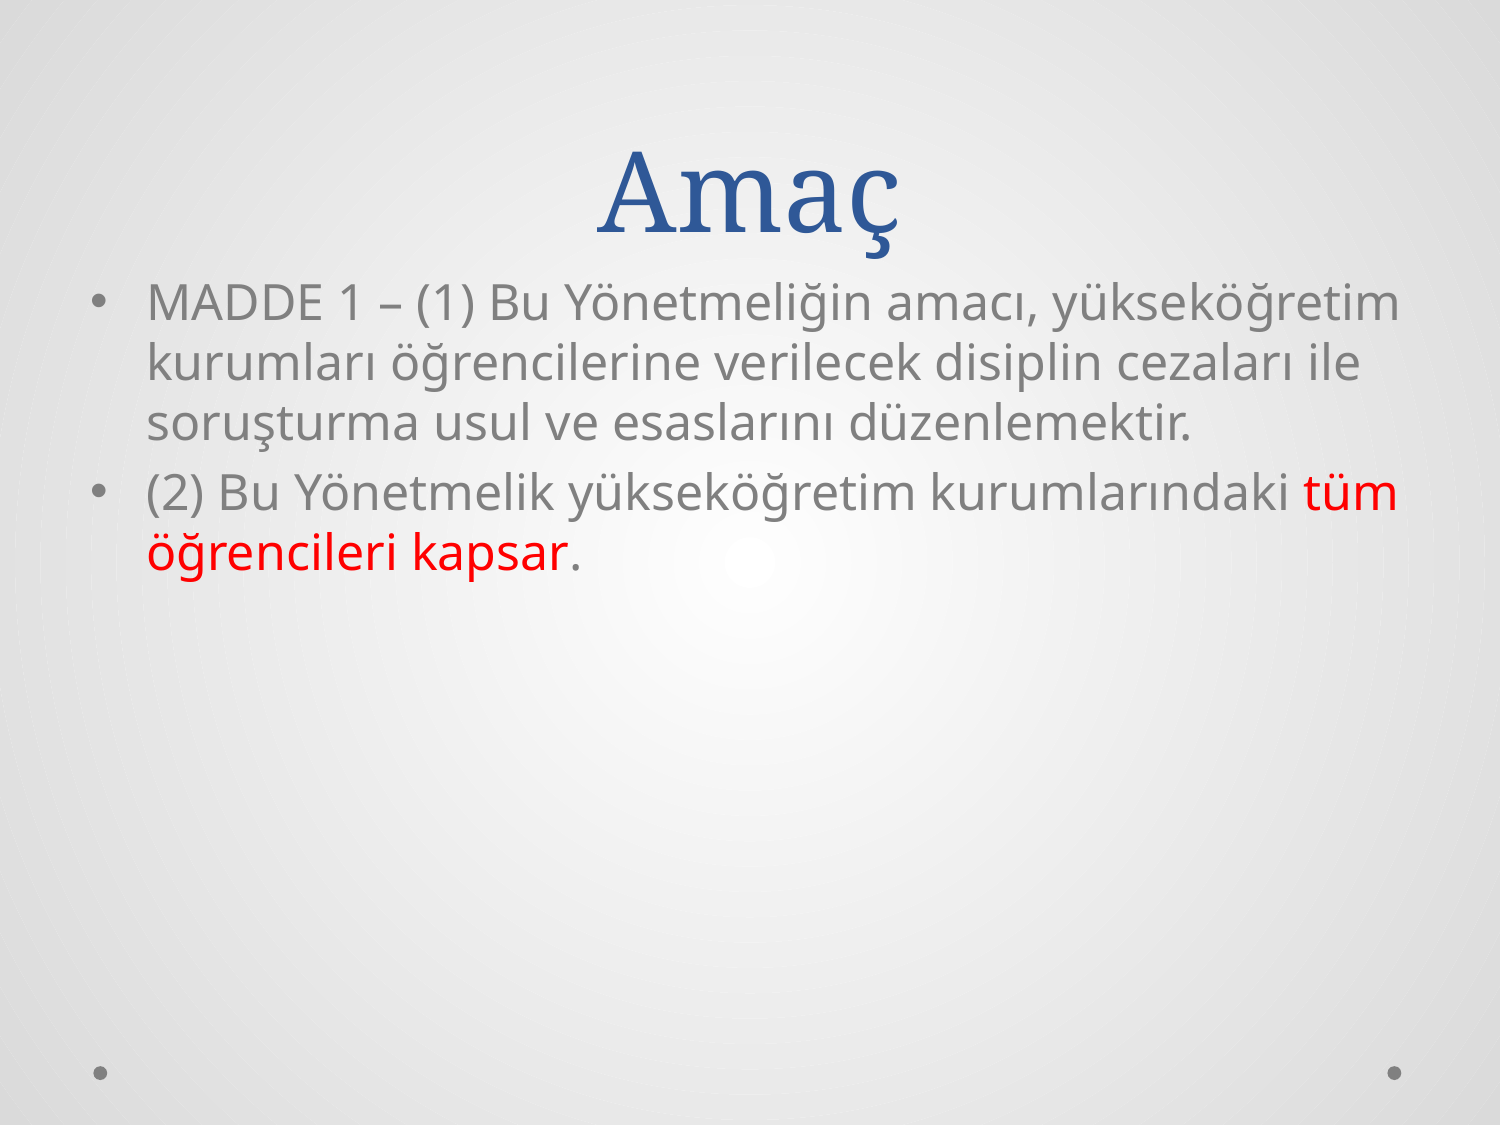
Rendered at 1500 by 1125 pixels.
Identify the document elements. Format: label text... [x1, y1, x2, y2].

list MADDE 1 – (1) Bu Yönetmeliğin amacı, yükseköğretim kurumları öğrencilerine verilecek disiplin cezaları ile soruşturma usul ve esaslarını düzenlemektir. (2) Bu Yönetmelik yükseköğretim kurumlarındaki tüm öğrencileri kapsar. [75, 262, 1425, 1005]
title Amaç [75, 0, 1425, 262]
